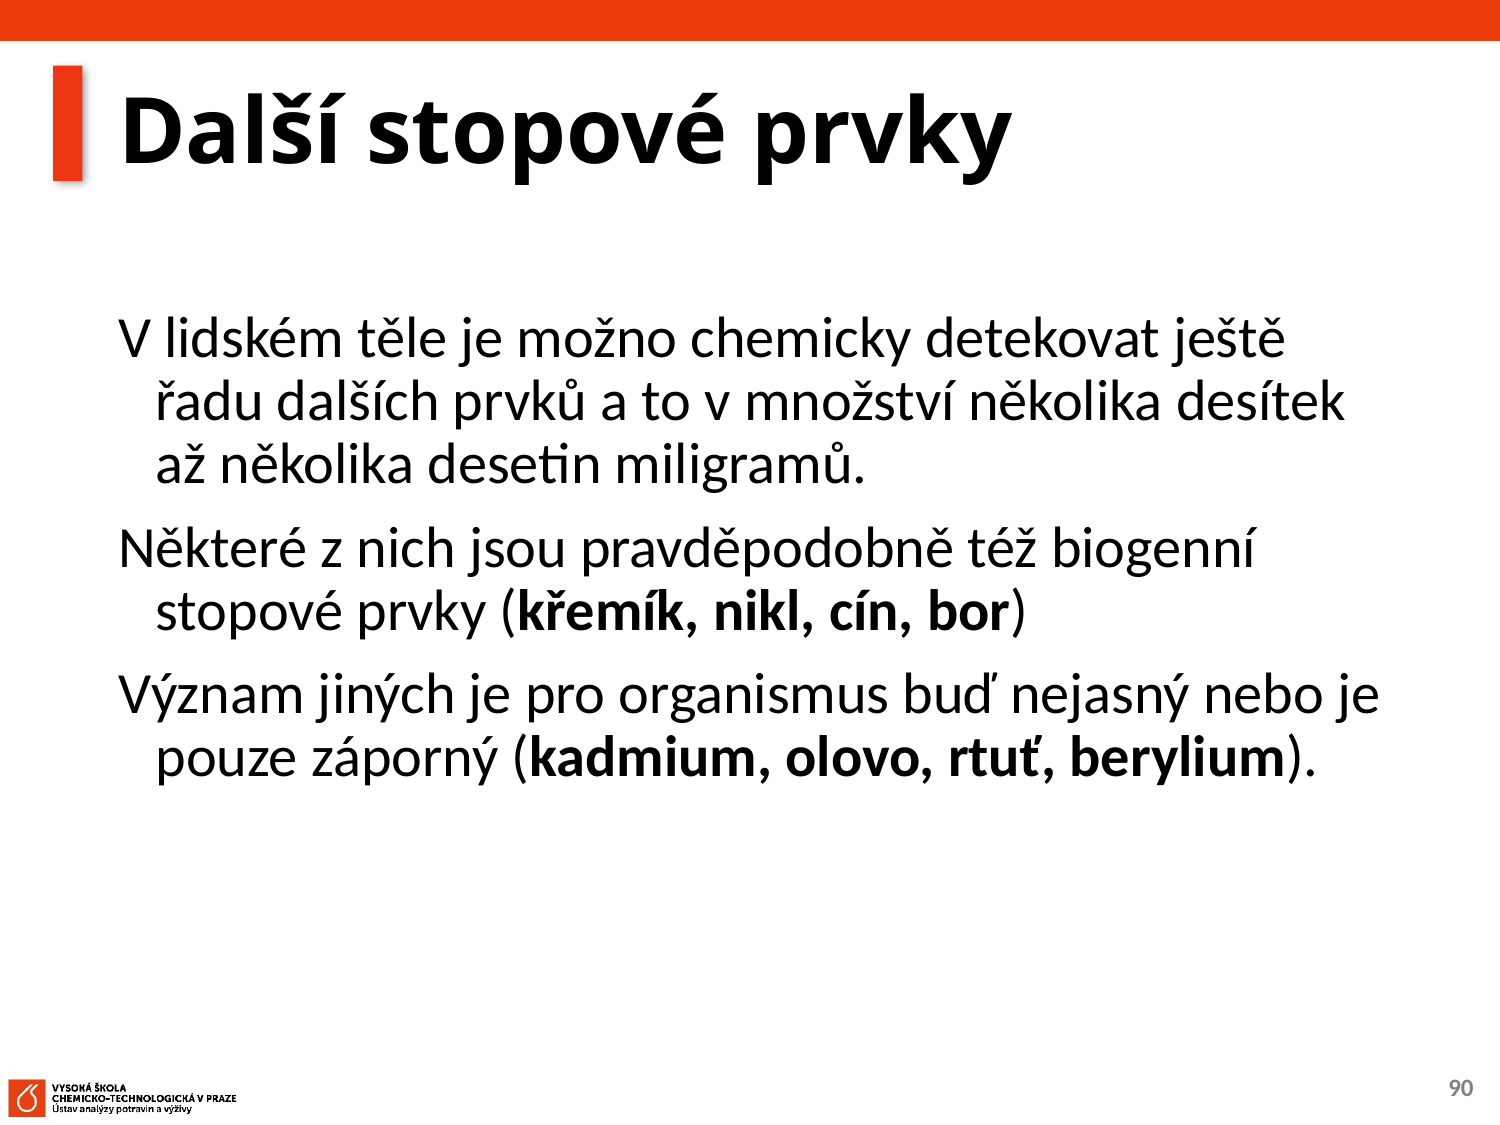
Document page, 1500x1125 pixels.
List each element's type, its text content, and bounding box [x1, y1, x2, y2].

title Další stopové prvky [103, 59, 1460, 208]
picture [0, 1071, 244, 1125]
list V lidském těle je možno chemicky detekovat ještě řadu dalších prvků a to v množství několika desítek až několika desetin miligramů. Některé z nich jsou pravděpodobně též biogenní stopové prvky (křemík, nikl, cín, bor) Význam jiných je pro organismus buď nejasný nebo je pouze záporný (kadmium, olovo, rtuť, berylium). [103, 299, 1397, 1014]
